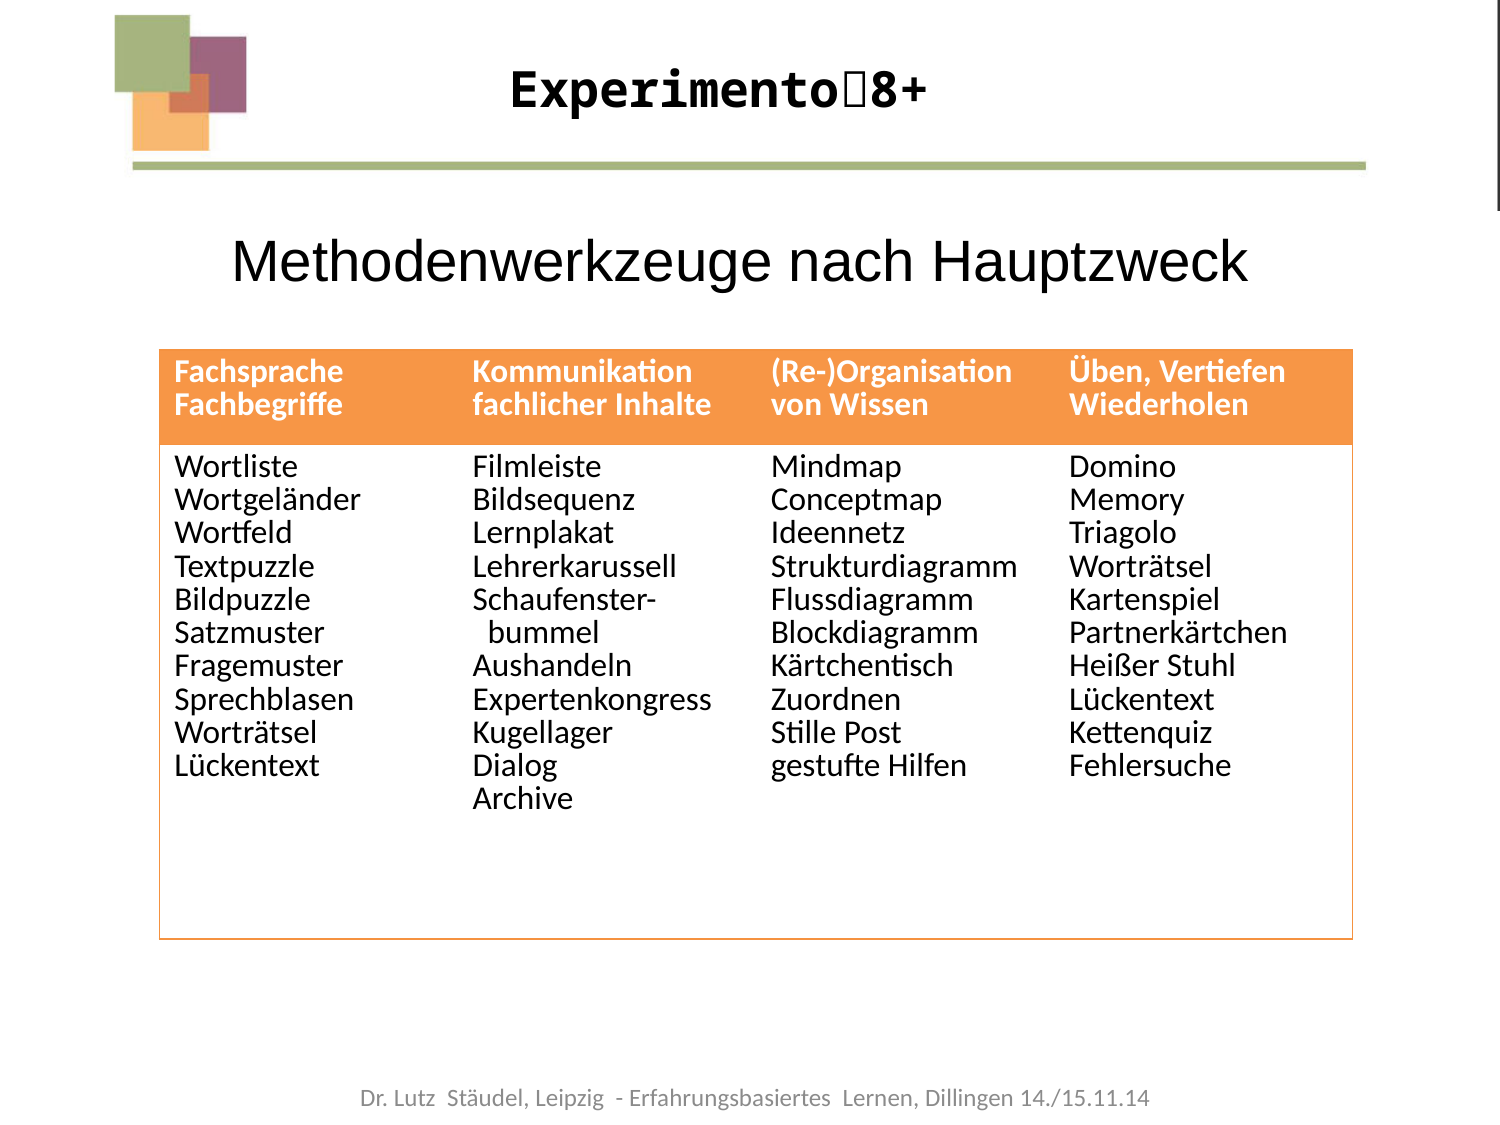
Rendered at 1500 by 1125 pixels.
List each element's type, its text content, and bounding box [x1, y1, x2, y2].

table_header Üben, Vertiefen Wiederholen [1054, 351, 1352, 444]
table_header Kommunikation fachlicher Inhalte [458, 351, 756, 444]
table_header (Re-)Organisation von Wissen [756, 351, 1054, 444]
footer Dr. Lutz Stäudel, Leipzig - Erfahrungsbasiertes Lernen, Dillingen 14./15.11.14 [289, 1066, 1223, 1125]
table_cell Domino Memory Triagolo Worträtsel Kartenspiel Partnerkärtchen Heißer Stuhl Lückentext Kettenquiz Fehlersuche [1054, 445, 1352, 938]
table_cell Filmleiste Bildsequenz Lernplakat Lehrerkarussell Schaufenster- bummel Aushandeln Expertenkongress Kugellager Dialog Archive [458, 445, 756, 938]
picture [0, 0, 1500, 211]
table_header Fachsprache Fachbegriffe [160, 351, 458, 444]
table_cell Wortliste Wortgeländer Wortfeld Textpuzzle Bildpuzzle Satzmuster Fragemuster Sprechblasen Worträtsel Lückentext [160, 445, 458, 938]
text_box Methodenwerkzeuge nach Hauptzweck [74, 219, 1425, 325]
table_cell Mindmap Conceptmap Ideennetz Strukturdiagramm Flussdiagramm Blockdiagramm Kärtchentisch Zuordnen Stille Post gestufte Hilfen [756, 445, 1054, 938]
